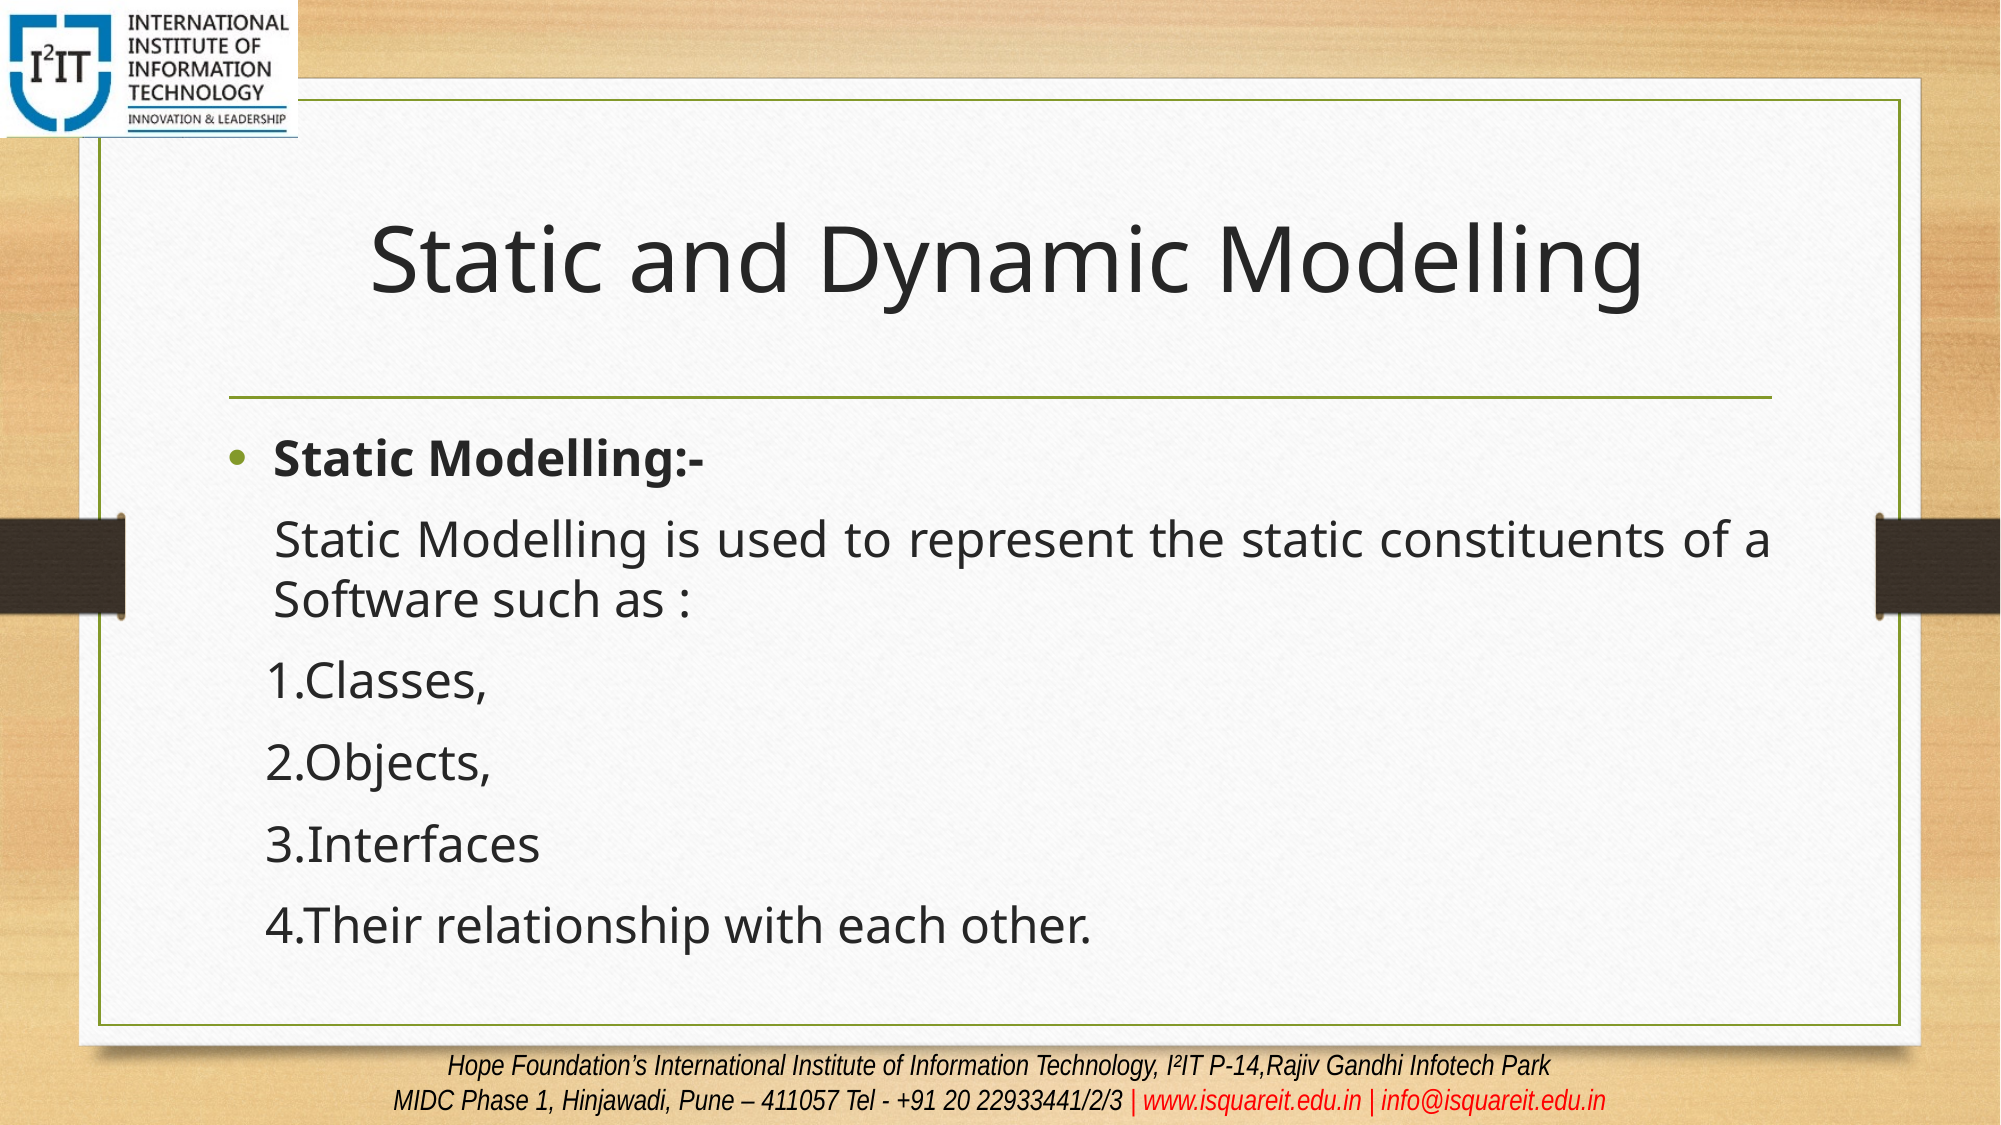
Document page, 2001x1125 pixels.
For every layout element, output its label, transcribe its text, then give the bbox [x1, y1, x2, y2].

text_box Hope Foundation’s International Institute of Information Technology, I²IT P-14,Rajiv Gandhi Infotech Park MIDC Phase 1, Hinjawadi, Pune – 411057 Tel - +91 20 22933441/2/3 | www.isquareit.edu.in | info@isquareit.edu.in [0, 1039, 2000, 1124]
list Static Modelling:- Static Modelling is used to represent the static constituents of a Software such as : 1.Classes, 2.Objects, 3.Interfaces 4.Their relationship with each other. [212, 419, 1788, 964]
title Static and Dynamic Modelling [221, 191, 1796, 322]
picture [0, 0, 2001, 1125]
